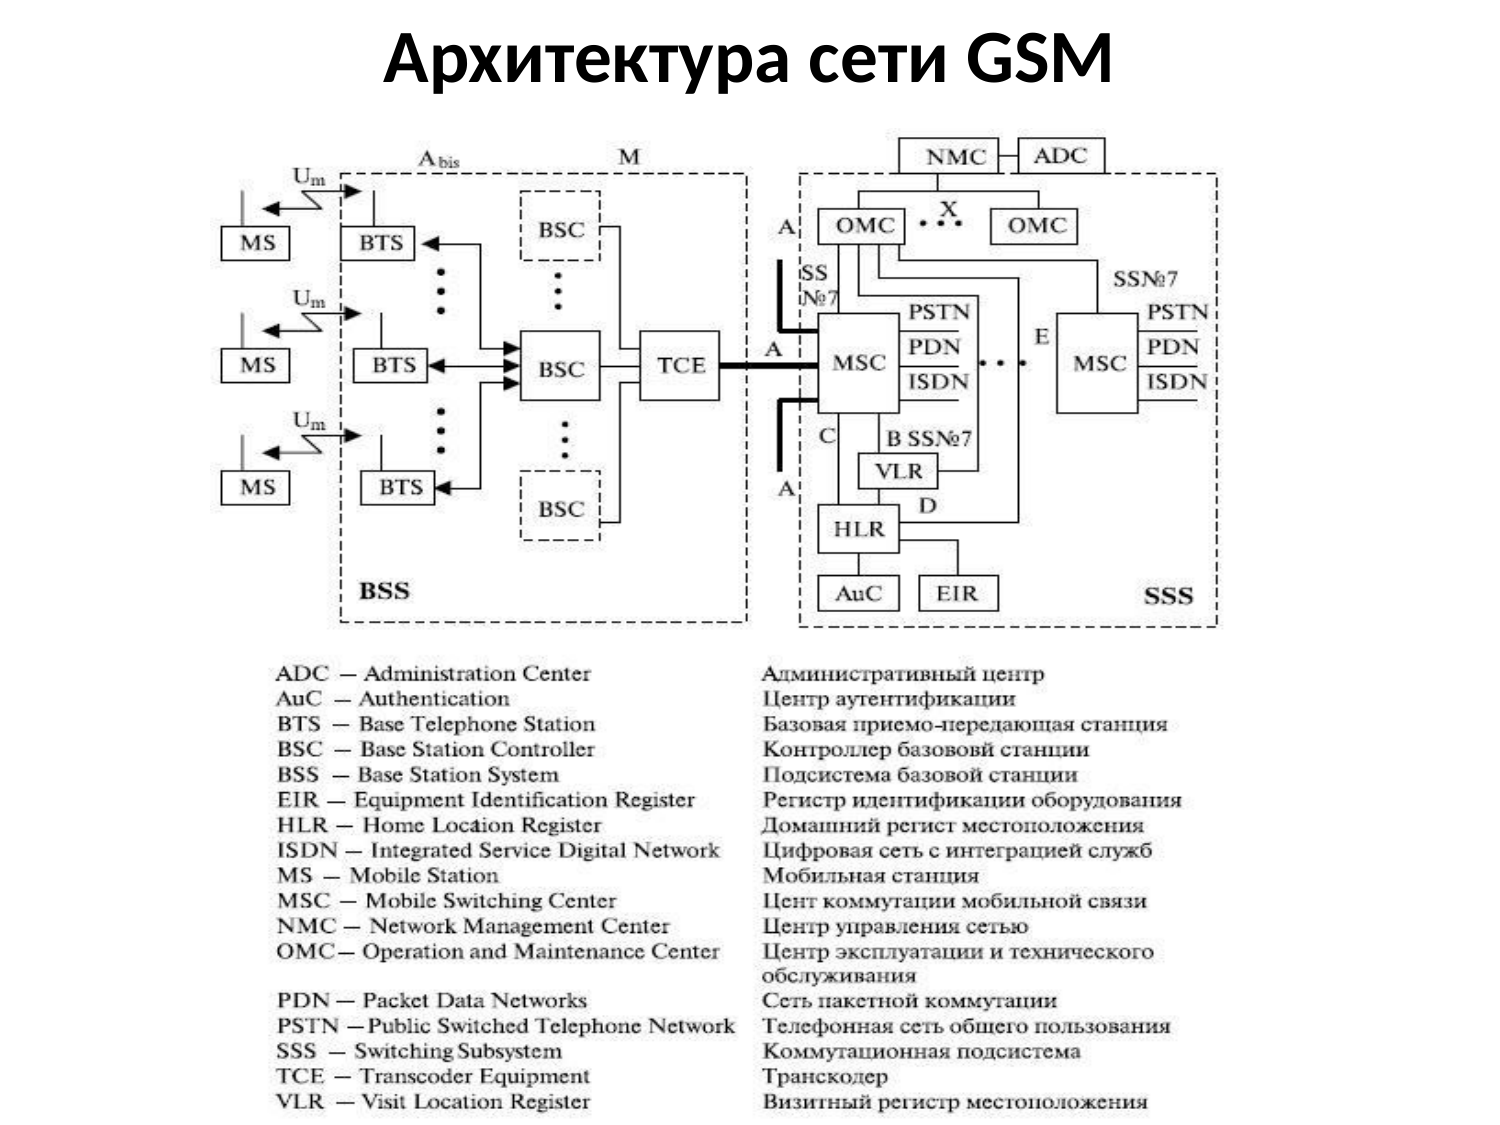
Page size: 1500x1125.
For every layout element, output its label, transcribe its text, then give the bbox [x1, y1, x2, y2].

title Архитектура сети GSM [75, 0, 1425, 106]
picture [210, 128, 1231, 1125]
